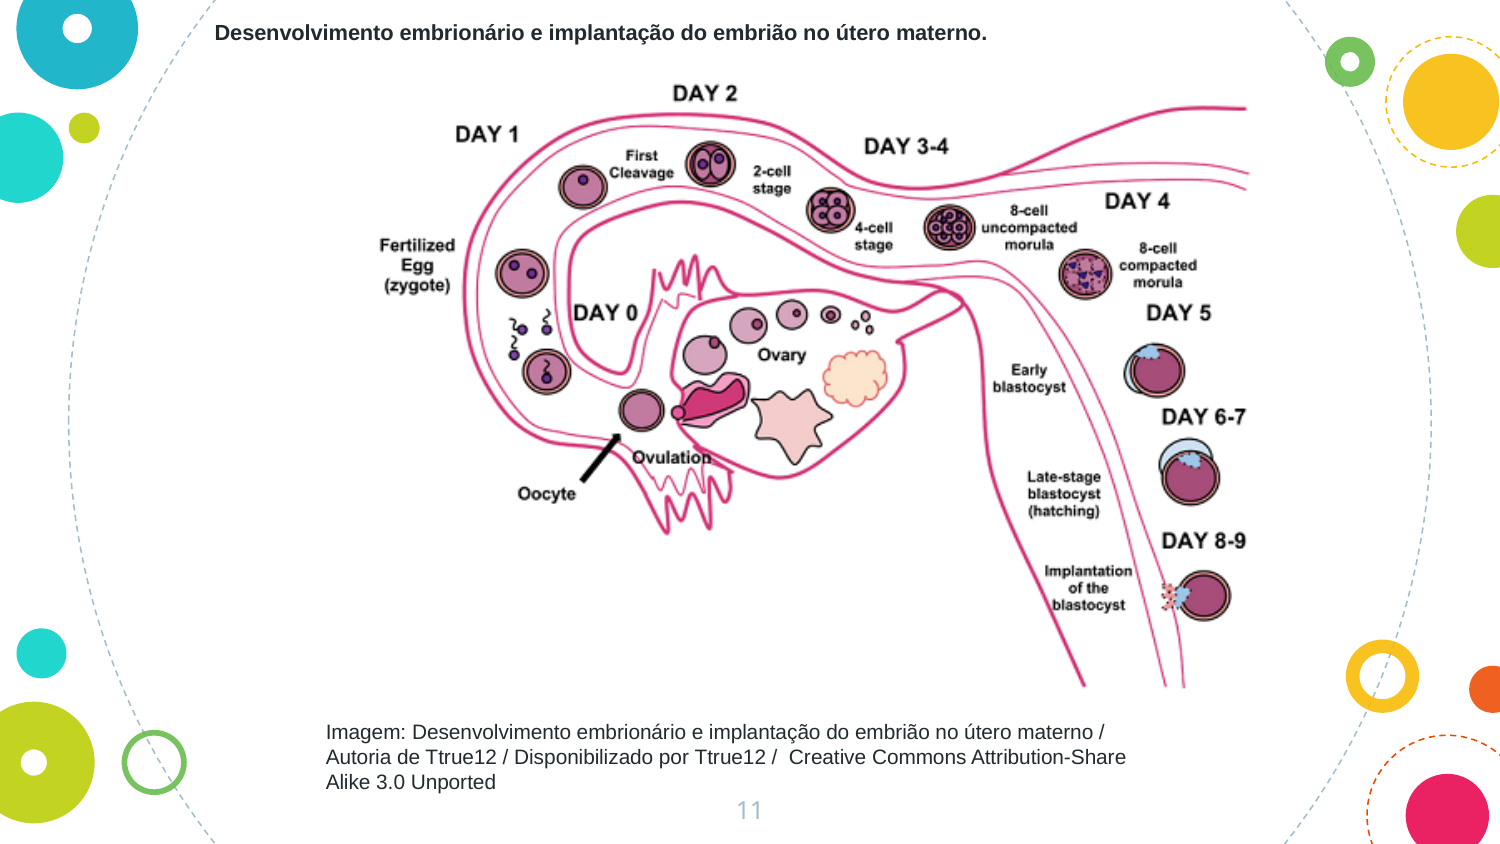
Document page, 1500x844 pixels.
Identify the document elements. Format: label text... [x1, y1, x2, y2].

slide_number 11 [711, 801, 789, 844]
text_box Desenvolvimento embrionário e implantação do embrião no útero materno. [199, 11, 1023, 53]
text_box Imagem: Desenvolvimento embrionário e implantação do embrião no útero materno / Autoria de Ttrue12 / Disponibilizado por Ttrue12 / Creative Commons Attribution-Share Alike 3.0 Unported [311, 711, 1186, 801]
picture [362, 66, 1262, 712]
